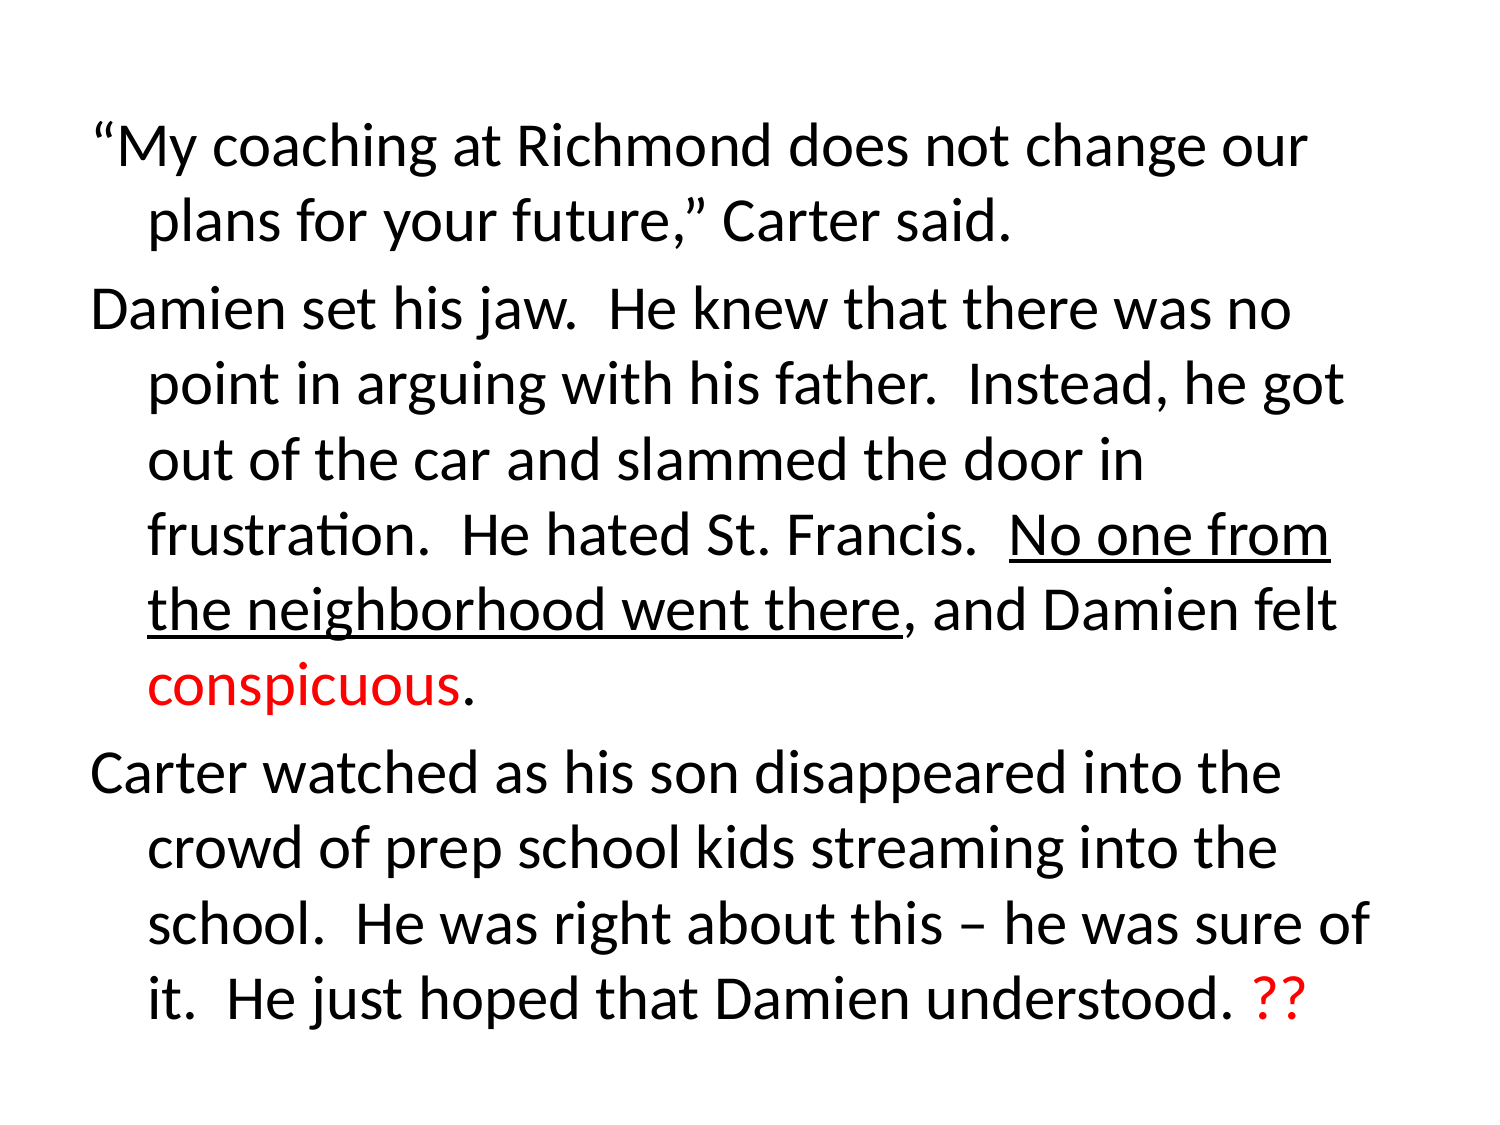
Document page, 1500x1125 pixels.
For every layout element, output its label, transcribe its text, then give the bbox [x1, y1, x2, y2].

list “My coaching at Richmond does not change our plans for your future,” Carter said. Damien set his jaw. He knew that there was no point in arguing with his father. Instead, he got out of the car and slammed the door in frustration. He hated St. Francis. No one from the neighborhood went there, and Damien felt conspicuous. Carter watched as his son disappeared into the crowd of prep school kids streaming into the school. He was right about this – he was sure of it. He just hoped that Damien understood. ?? [75, 96, 1425, 1056]
